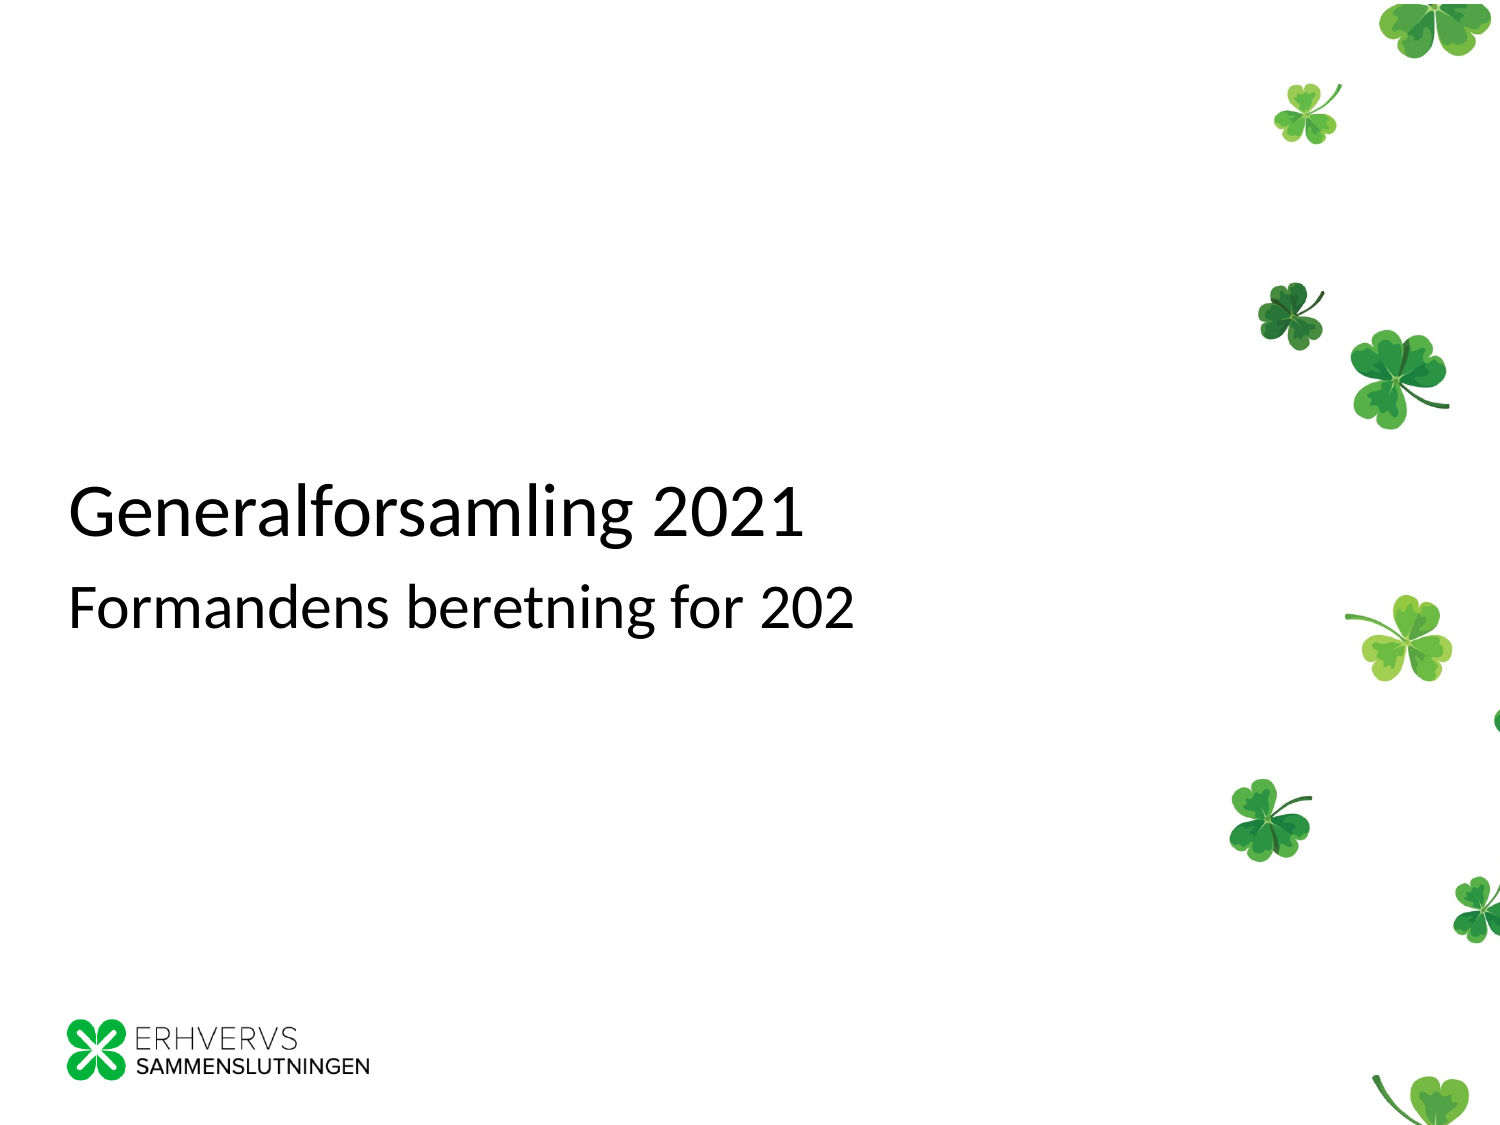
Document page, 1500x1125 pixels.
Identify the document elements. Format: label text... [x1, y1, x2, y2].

picture [1151, 4, 1500, 1125]
picture [52, 1006, 375, 1086]
subtitle Generalforsamling 2021 Formandens beretning for 202 [53, 361, 1104, 650]
